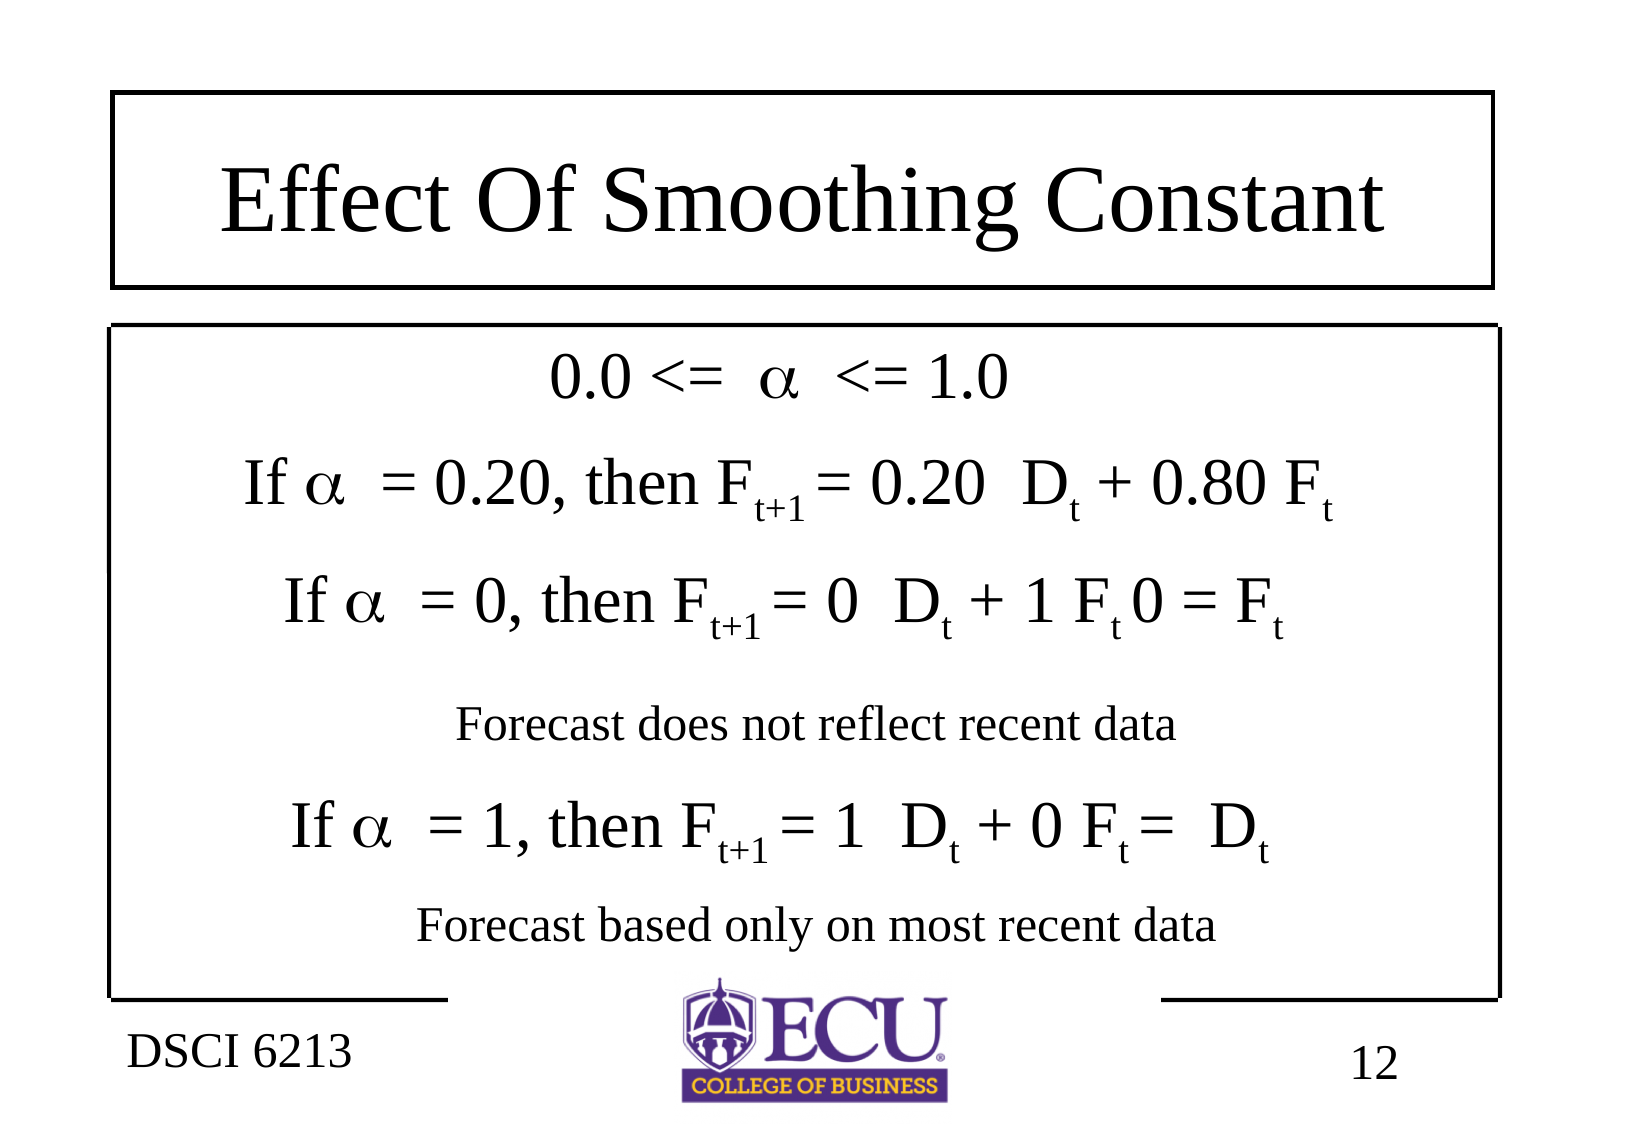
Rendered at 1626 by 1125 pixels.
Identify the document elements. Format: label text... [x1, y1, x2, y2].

list 0.0 <= a <= 1.0 If a = 0.20, then Ft+1 = 0.20 Dt + 0.80 Ft If a = 0, then Ft+1 = 0 Dt + 1 Ft 0 = Ft Forecast does not reflect recent data If a = 1, then Ft+1 = 1 Dt + 0 Ft = Dt Forecast based only on most recent data [114, 324, 1463, 950]
picture [674, 971, 952, 1124]
title Effect Of Smoothing Constant [110, 94, 1495, 293]
